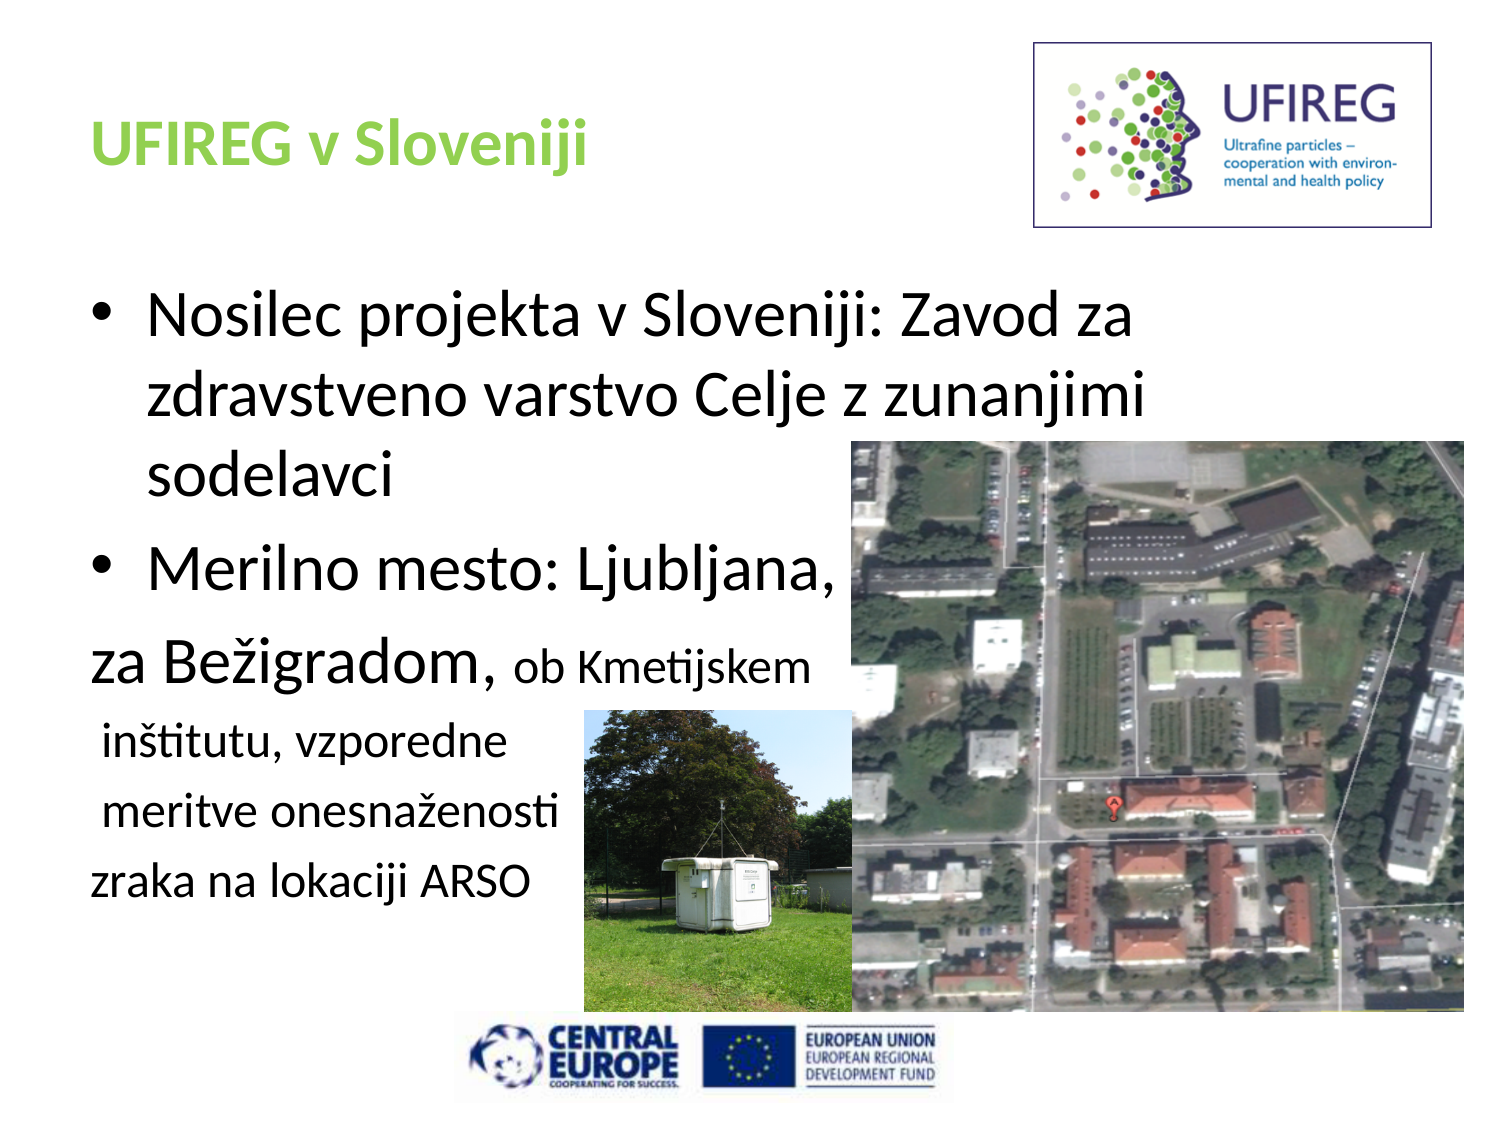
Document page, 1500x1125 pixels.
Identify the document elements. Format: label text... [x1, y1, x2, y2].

picture [1033, 42, 1432, 228]
list Nosilec projekta v Sloveniji: Zavod za zdravstveno varstvo Celje z zunanjimi sodelavci Merilno mesto: Ljubljana, za Bežigradom, ob Kmetijskem inštitutu, vzporedne meritve onesnaženosti zraka na lokaciji ARSO [75, 262, 1425, 1005]
title UFIREG v Sloveniji [75, 45, 1030, 233]
picture [454, 441, 1465, 1103]
